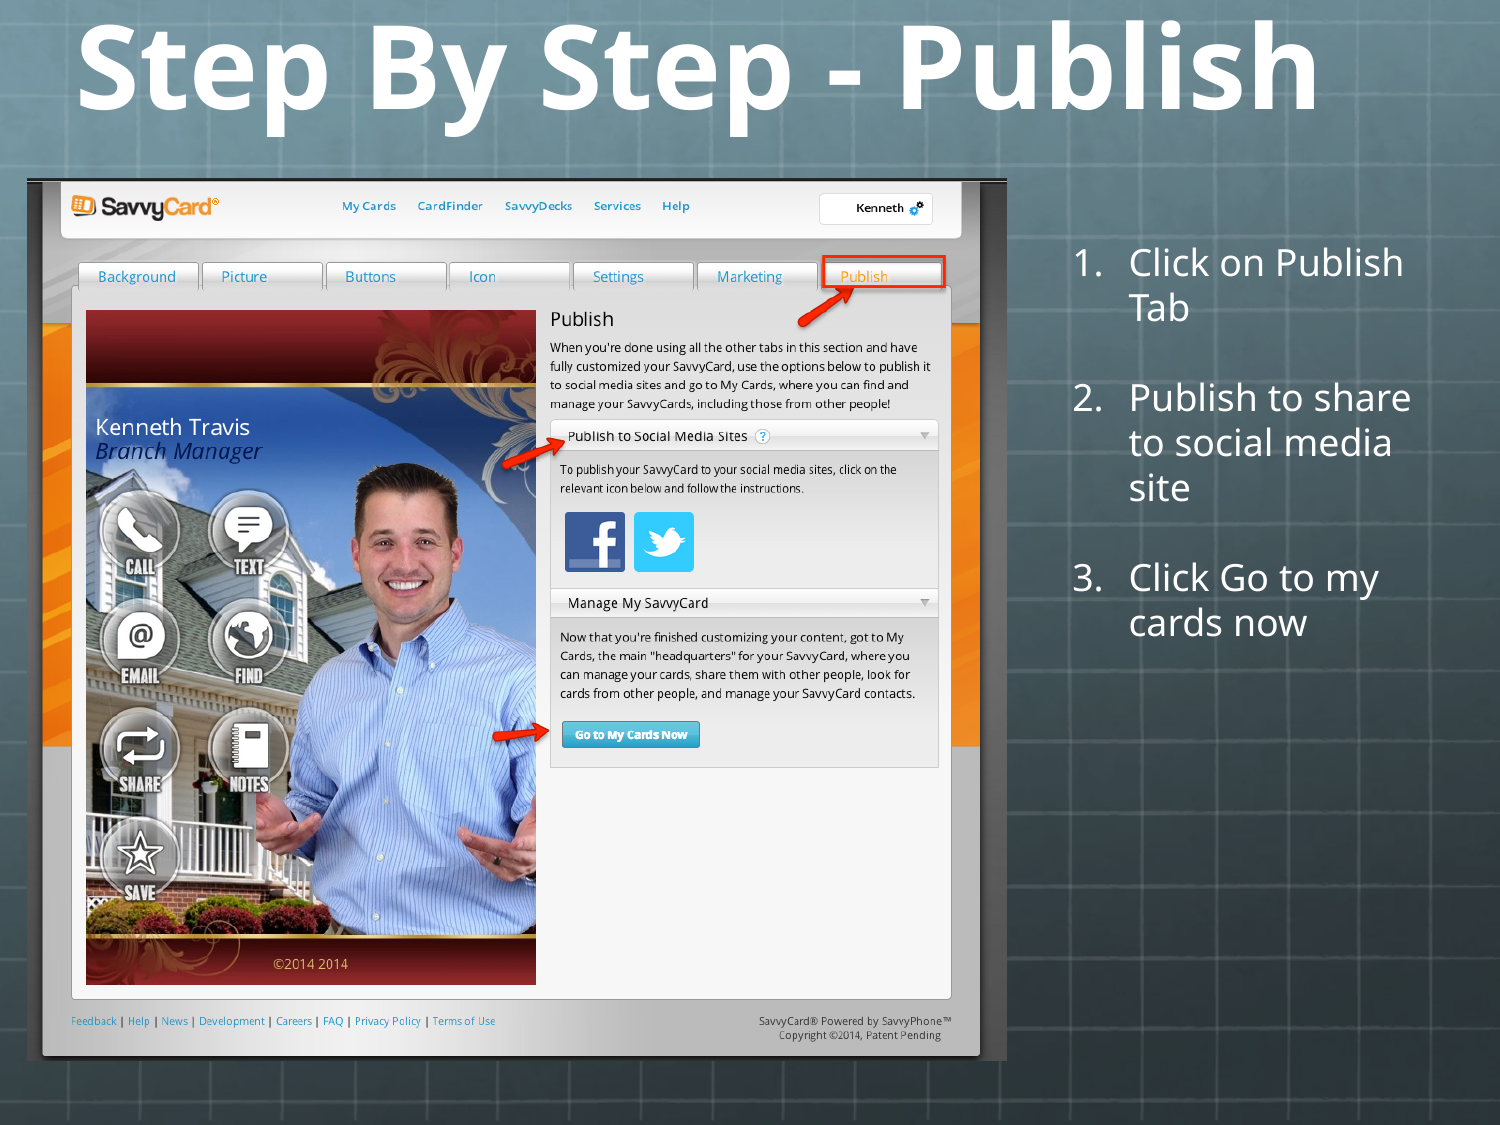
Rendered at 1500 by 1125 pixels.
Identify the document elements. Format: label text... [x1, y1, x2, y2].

text_box Click on Publish Tab Publish to share to social media site Click Go to my cards now [1074, 231, 1460, 696]
picture [0, 0, 1500, 1125]
title Step By Step - Publish [27, 0, 1372, 132]
